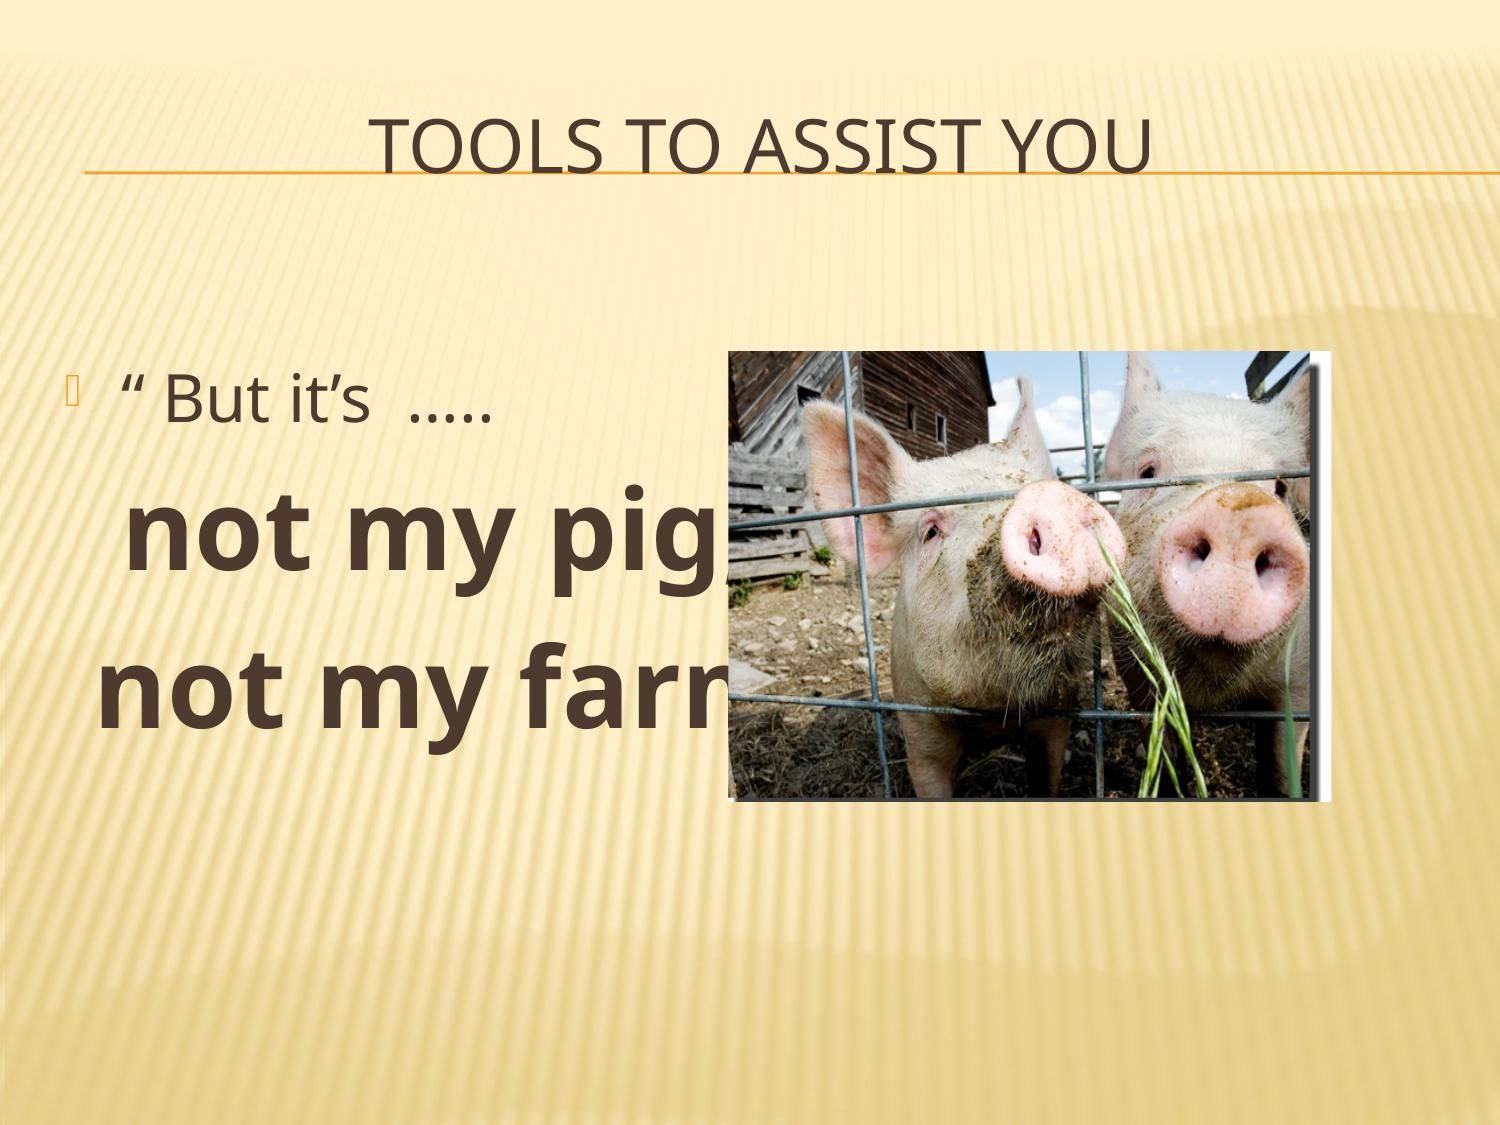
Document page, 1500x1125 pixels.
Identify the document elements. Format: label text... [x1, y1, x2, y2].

title Tools to assist you [50, 75, 1475, 213]
list “ But it’s ….. not my pig, not my farm!” [50, 254, 1475, 998]
picture [728, 351, 1332, 802]
